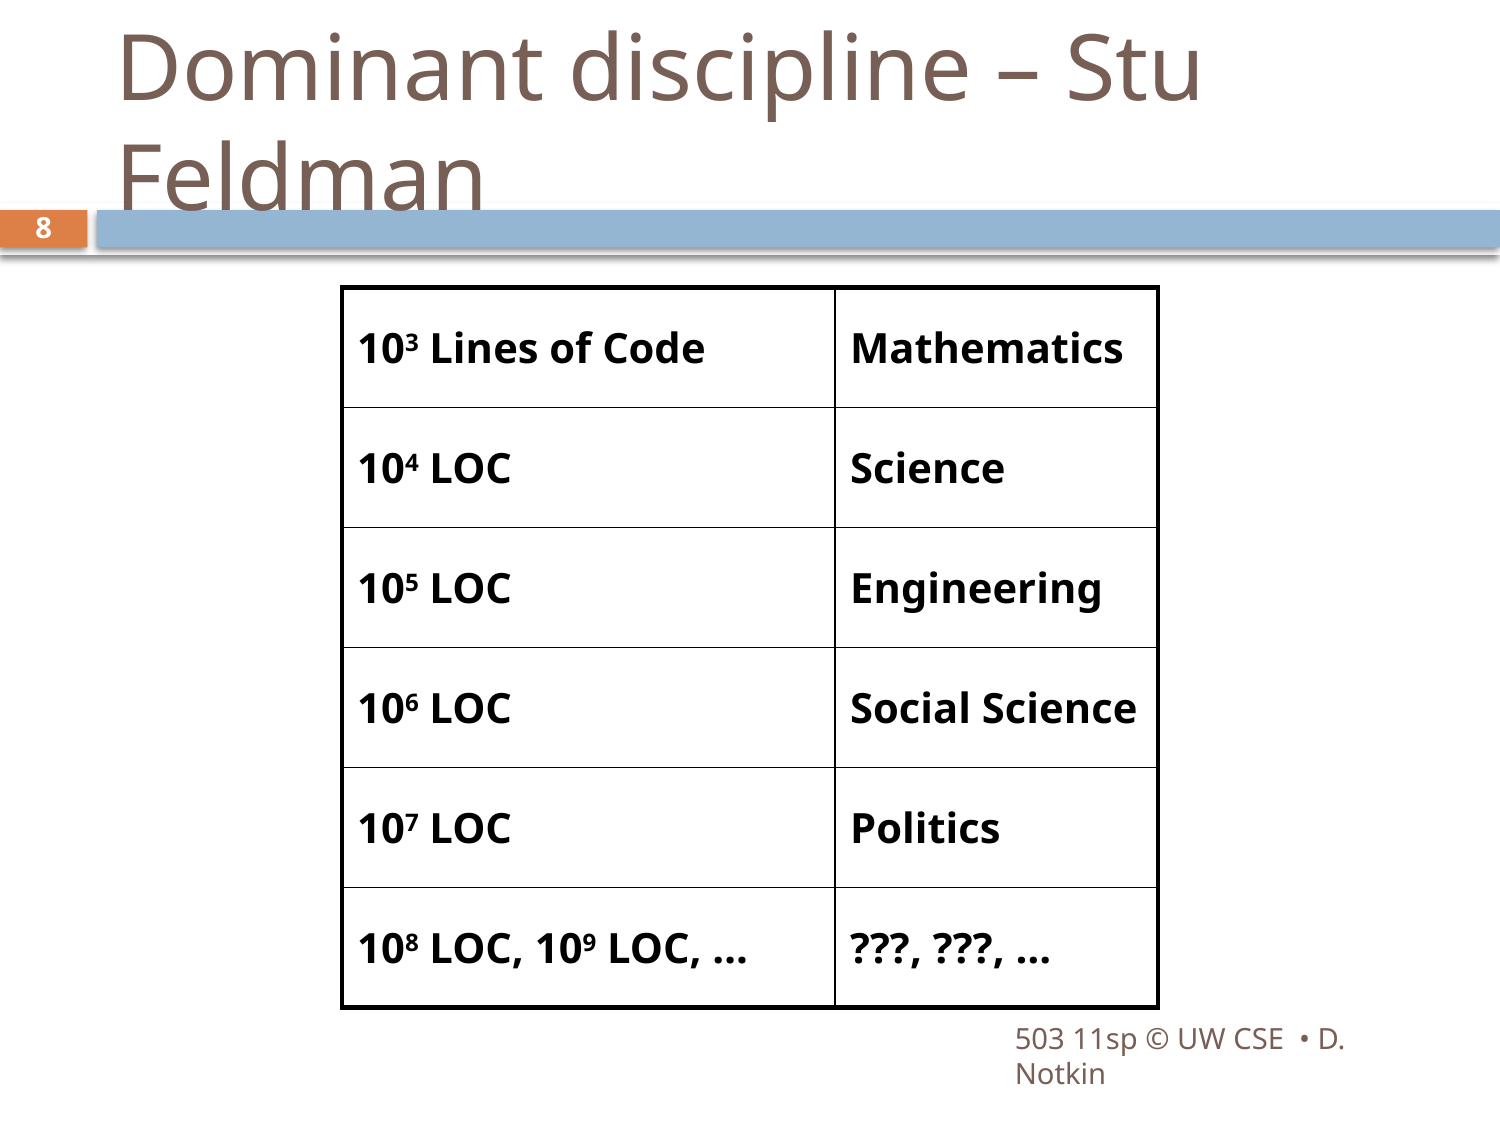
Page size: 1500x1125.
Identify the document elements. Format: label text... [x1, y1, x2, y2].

table_cell ???, ???, … [836, 888, 1156, 1005]
table_cell Engineering [836, 528, 1156, 647]
table_cell 108 LOC, 109 LOC, … [344, 888, 834, 1005]
table_cell Science [836, 408, 1156, 527]
table_cell 106 LOC [344, 648, 834, 767]
table_cell 107 LOC [344, 768, 834, 887]
slide_number 8 [0, 208, 88, 249]
title Dominant discipline – Stu Feldman [100, 37, 1438, 200]
table_cell Politics [836, 768, 1156, 887]
table_cell 104 LOC [344, 408, 834, 527]
table_cell Social Science [836, 648, 1156, 767]
table_header Mathematics [836, 290, 1156, 407]
slide_number 503 11sp © UW CSE • D. Notkin [999, 1025, 1438, 1085]
table_header 103 Lines of Code [344, 290, 834, 407]
table_cell 105 LOC [344, 528, 834, 647]
